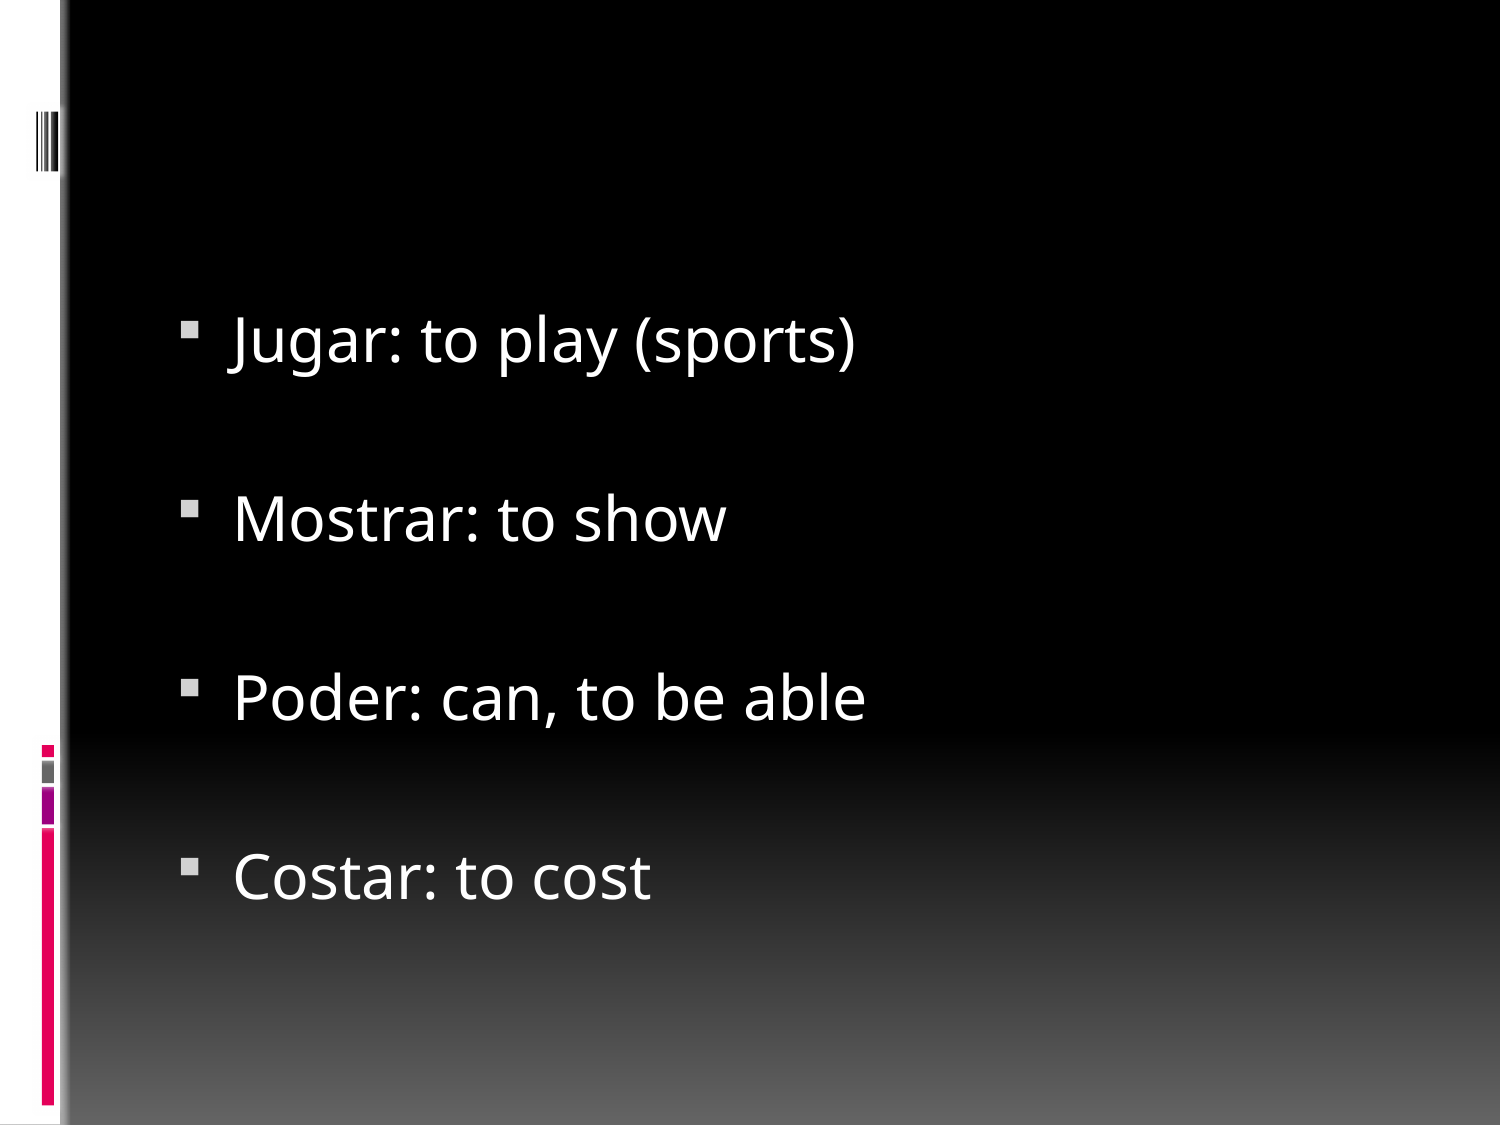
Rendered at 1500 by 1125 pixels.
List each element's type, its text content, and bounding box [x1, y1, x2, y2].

list Jugar: to play (sports) Mostrar: to show Poder: can, to be able Costar: to cost [150, 292, 1425, 1043]
